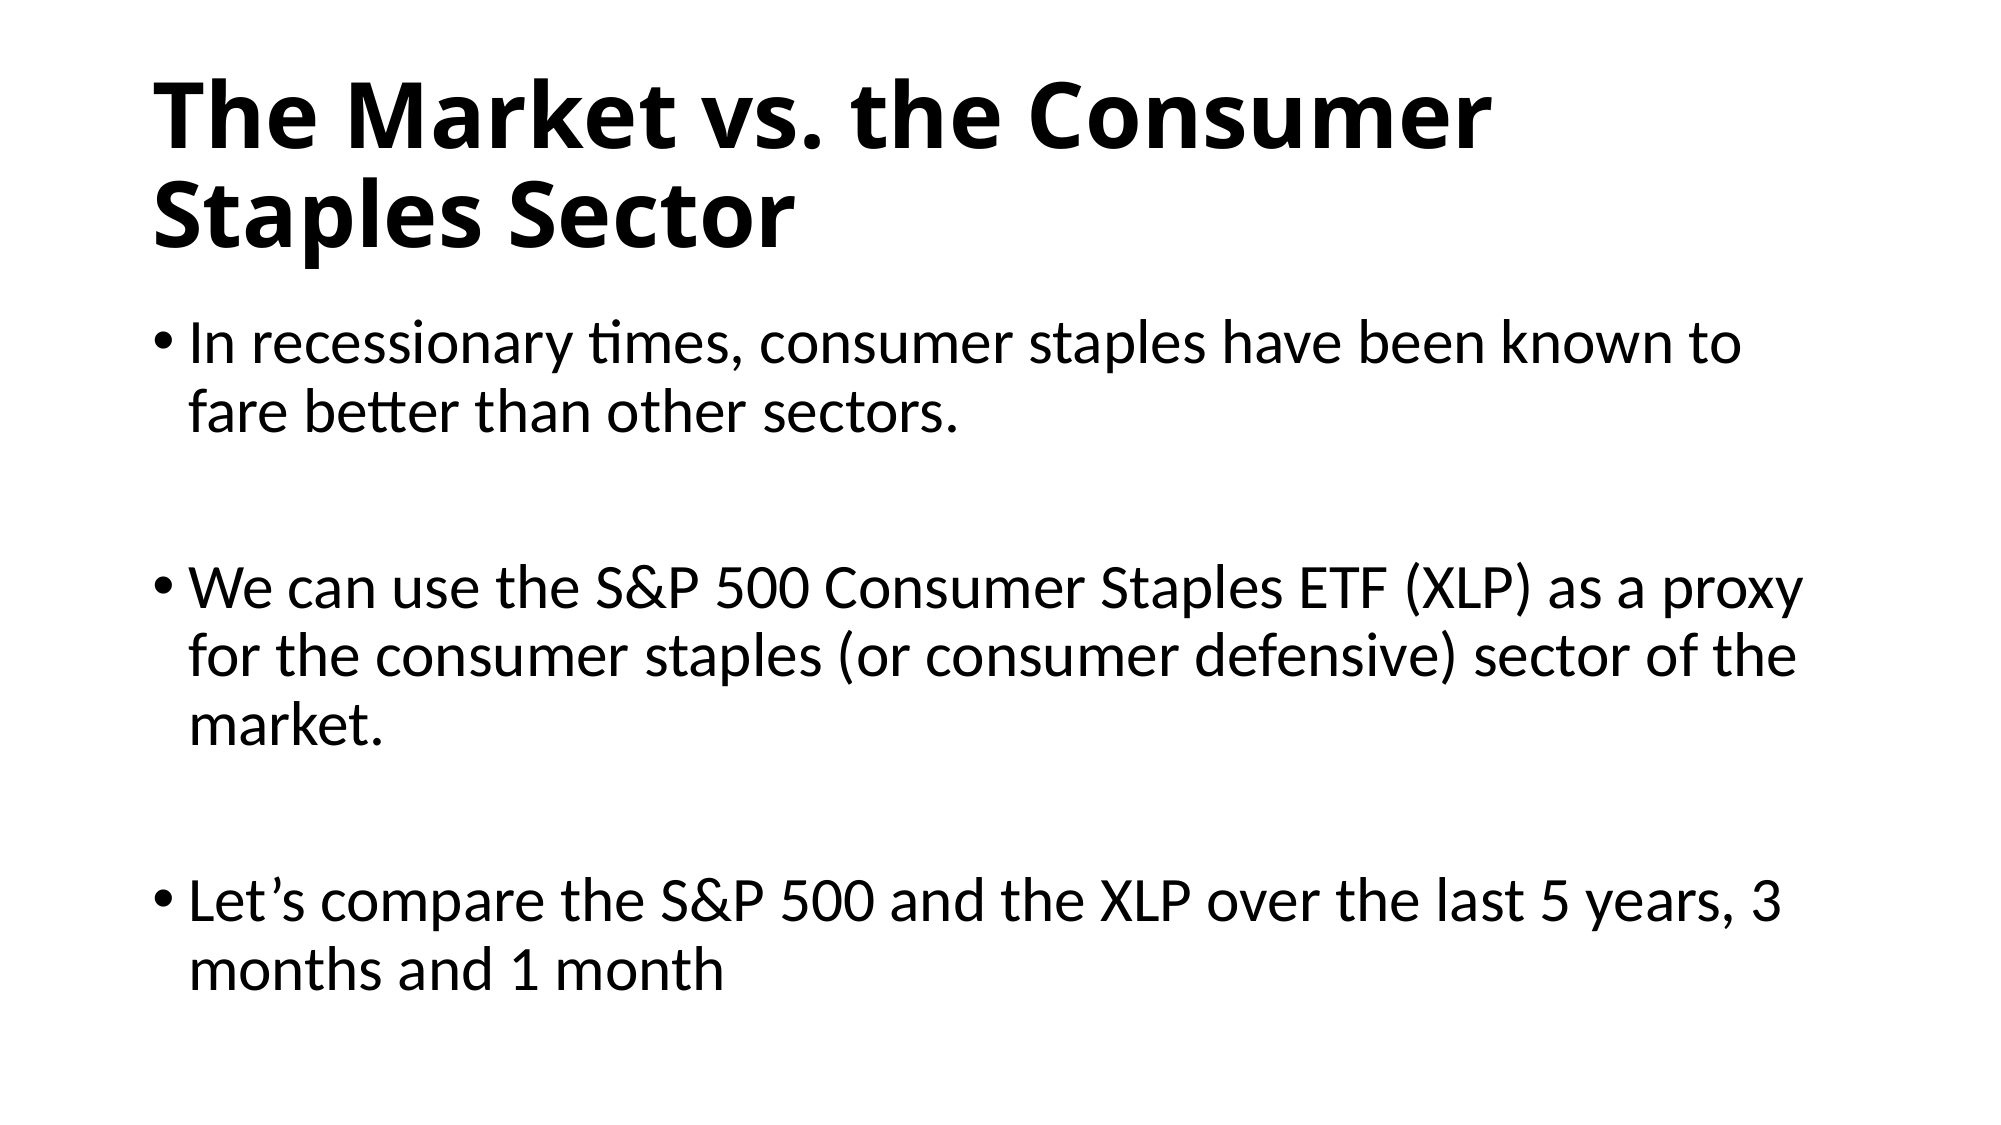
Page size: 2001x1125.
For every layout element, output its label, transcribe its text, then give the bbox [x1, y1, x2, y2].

title The Market vs. the Consumer Staples Sector [137, 59, 1863, 278]
list In recessionary times, consumer staples have been known to fare better than other sectors. We can use the S&P 500 Consumer Staples ETF (XLP) as a proxy for the consumer staples (or consumer defensive) sector of the market. Let’s compare the S&P 500 and the XLP over the last 5 years, 3 months and 1 month [137, 299, 1863, 1014]
